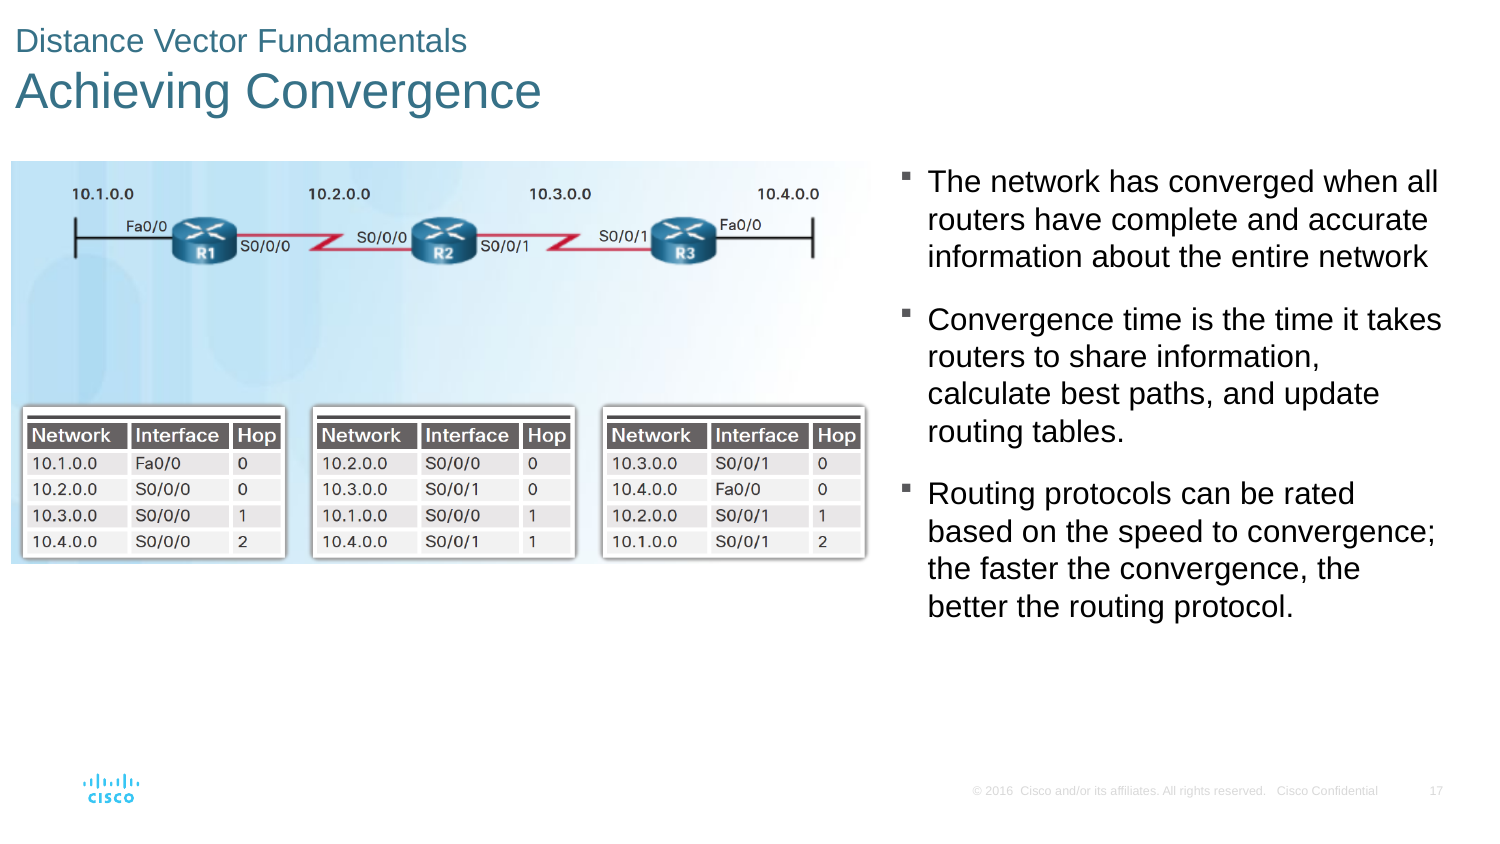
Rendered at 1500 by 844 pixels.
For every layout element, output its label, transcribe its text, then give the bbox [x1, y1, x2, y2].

list The network has converged when all routers have complete and accurate information about the entire network Convergence time is the time it takes routers to share information, calculate best paths, and update routing tables. Routing protocols can be rated based on the speed to convergence; the faster the convergence, the better the routing protocol. [884, 153, 1474, 785]
picture [10, 160, 871, 565]
title Distance Vector Fundamentals Achieving Convergence [0, 6, 1500, 131]
